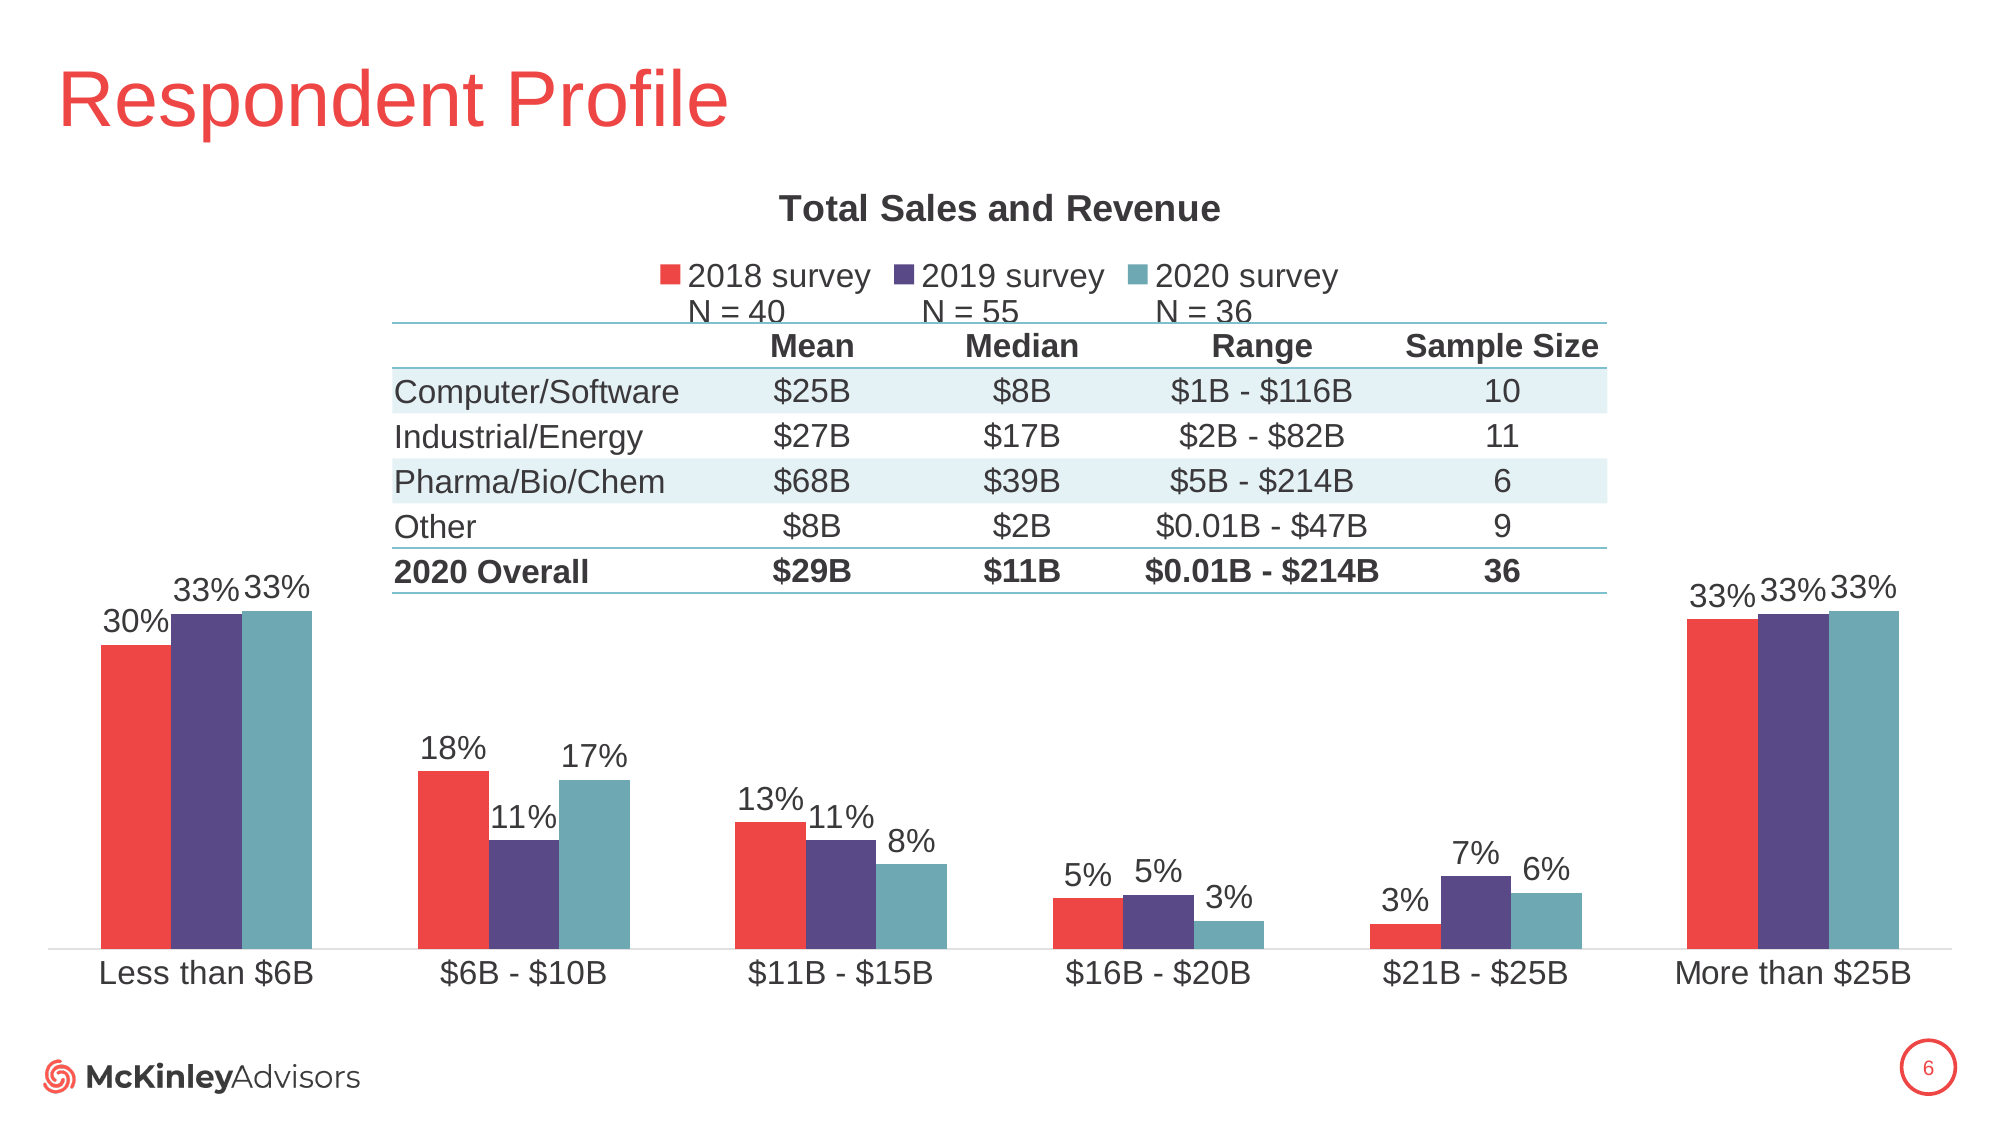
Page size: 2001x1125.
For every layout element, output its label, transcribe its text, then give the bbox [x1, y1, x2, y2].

picture [42, 1059, 360, 1094]
chart [24, 149, 1975, 1020]
slide_number 6 [1893, 1037, 1964, 1098]
title Respondent Profile [42, 36, 1966, 149]
